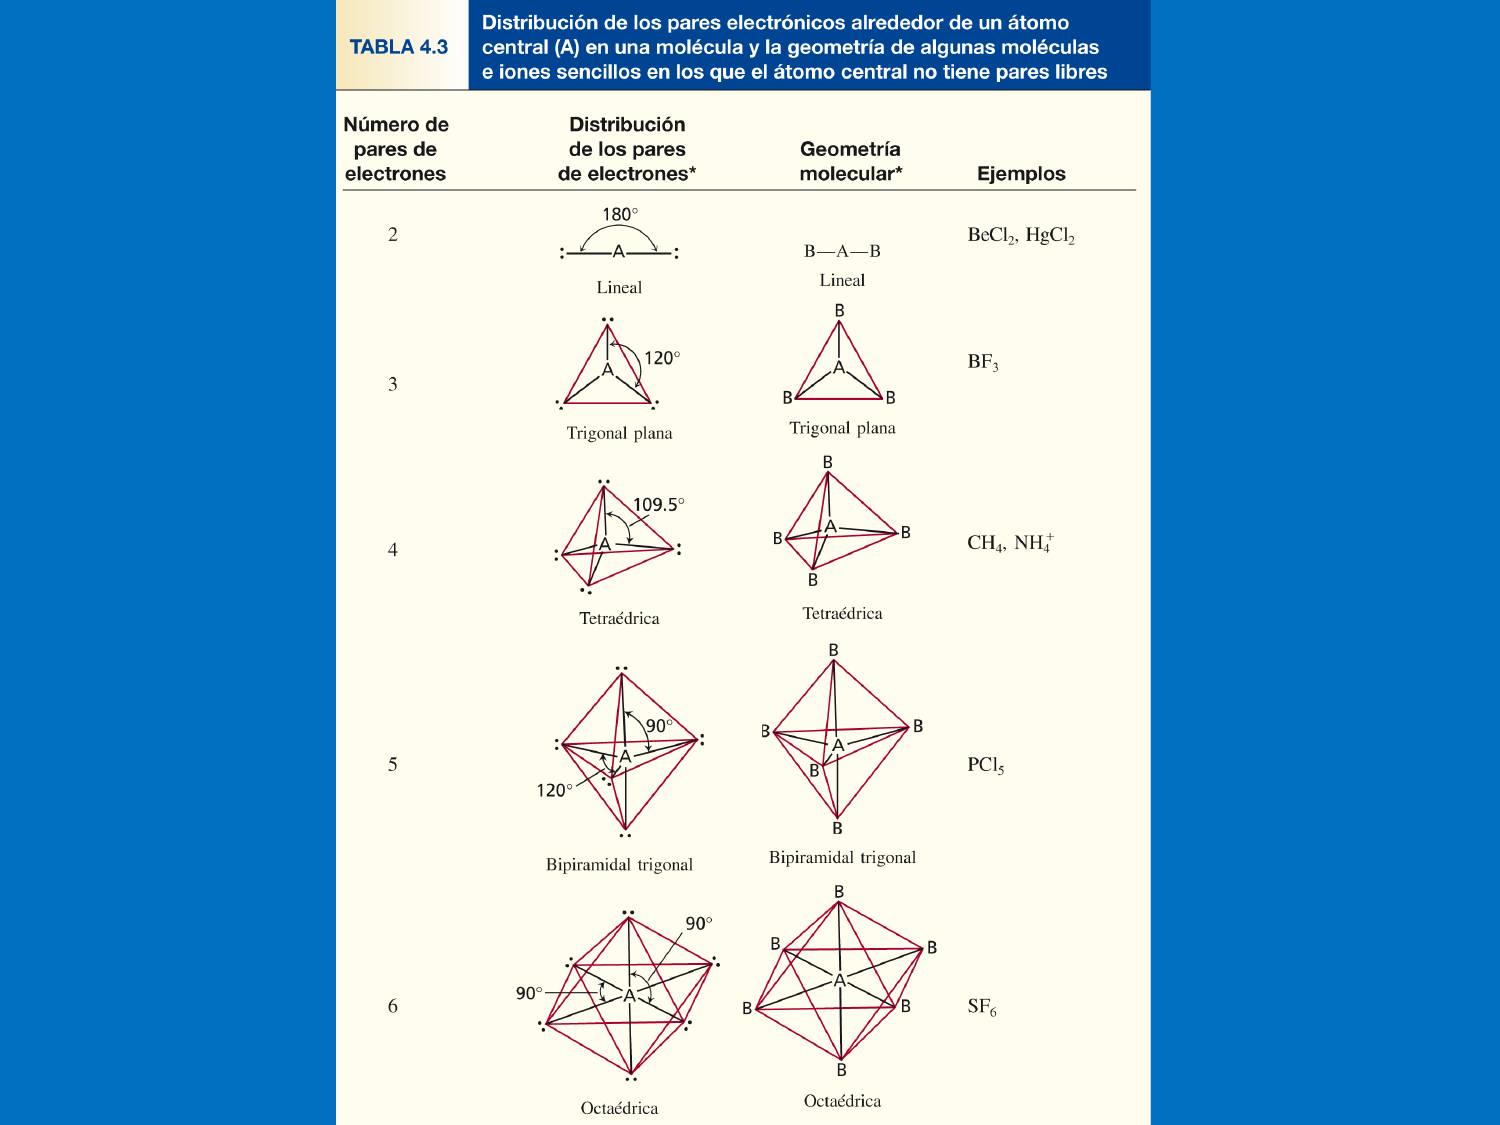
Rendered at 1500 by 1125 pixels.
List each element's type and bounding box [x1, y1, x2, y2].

picture [336, 0, 1151, 1125]
